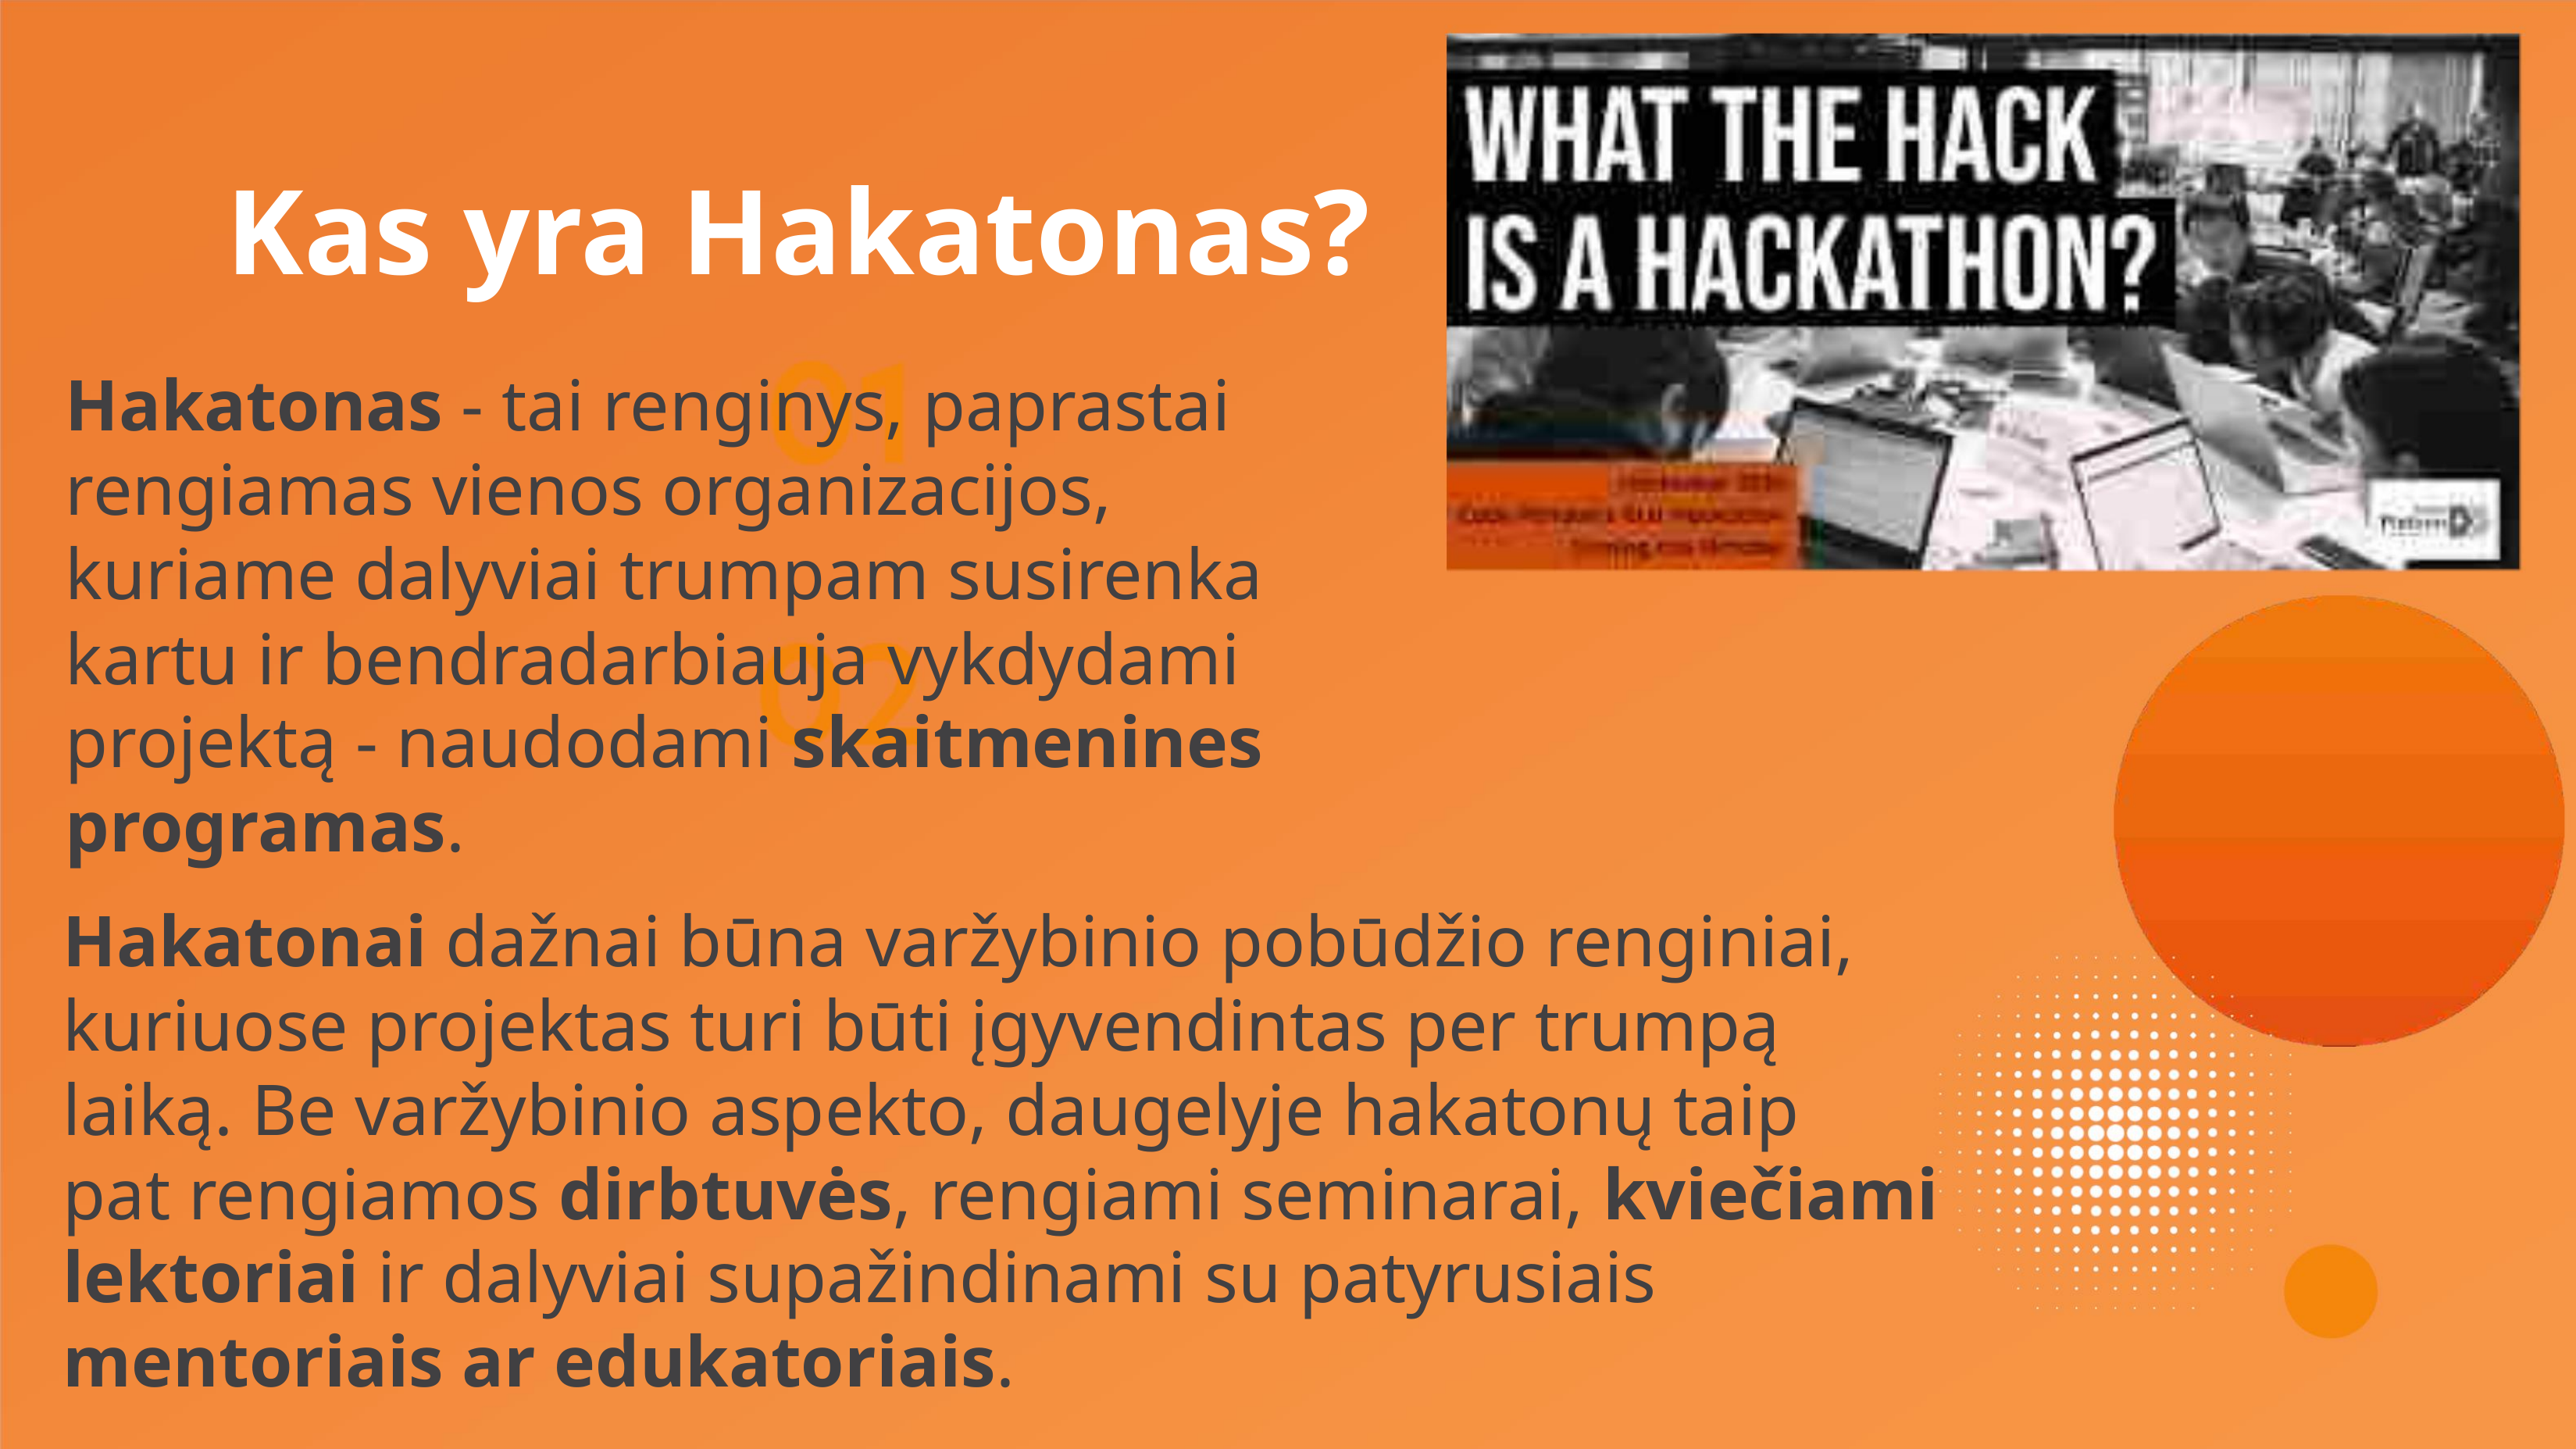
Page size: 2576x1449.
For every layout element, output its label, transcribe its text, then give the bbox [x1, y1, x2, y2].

text_box Hakatonai dažnai būna varžybinio pobūdžio renginiai, kuriuose projektas turi būti įgyvendintas per trumpą laiką. Be varžybinio aspekto, daugelyje hakatonų taip pat rengiamos dirbtuvės, rengiami seminarai, kviečiami lektoriai ir dalyviai supažindinami su patyrusiais mentoriais ar edukatoriais. [62, 901, 1958, 1401]
text_box Kas yra Hakatonas? [226, 165, 1372, 298]
text_box Hakatonas - tai renginys, paprastai rengiamas vienos organizacijos, kuriame dalyviai trumpam susirenka kartu ir bendradarbiauja vykdydami projektą - naudodami skaitmenines programas. [66, 366, 1304, 866]
text_box [0, 0, 2576, 1449]
